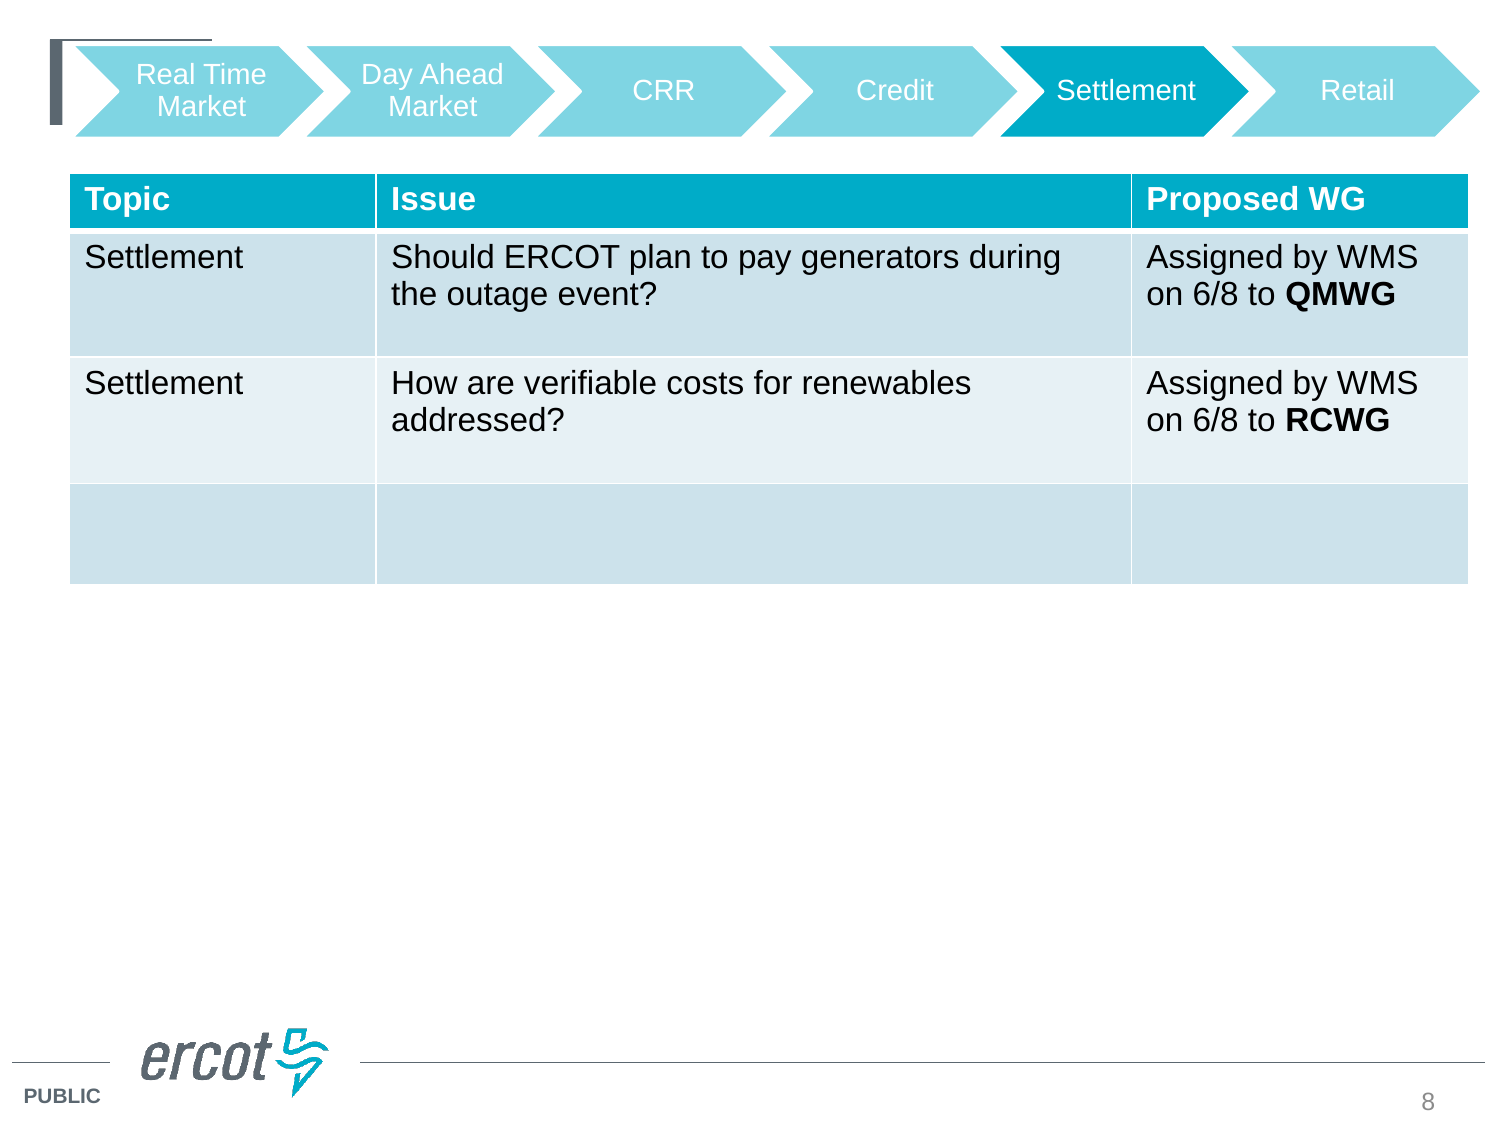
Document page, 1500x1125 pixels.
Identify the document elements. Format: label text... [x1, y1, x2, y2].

slide_number 8 [1387, 1076, 1470, 1125]
table_cell [1132, 484, 1468, 584]
table_header Issue [377, 174, 1131, 228]
table_cell Should ERCOT plan to pay generators during the outage event? [377, 234, 1131, 356]
table_cell Settlement [70, 358, 375, 483]
table_header Proposed WG [1132, 174, 1468, 228]
table_cell How are verifiable costs for renewables addressed? [377, 358, 1131, 483]
table_cell [70, 484, 375, 584]
table_header Topic [70, 174, 375, 228]
table_cell Assigned by WMS on 6/8 to RCWG [1132, 358, 1468, 483]
table_cell [377, 484, 1131, 584]
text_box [68, 43, 1485, 139]
picture [137, 1024, 332, 1100]
table_cell Assigned by WMS on 6/8 to QMWG [1132, 234, 1468, 356]
table_cell Settlement [70, 234, 375, 356]
